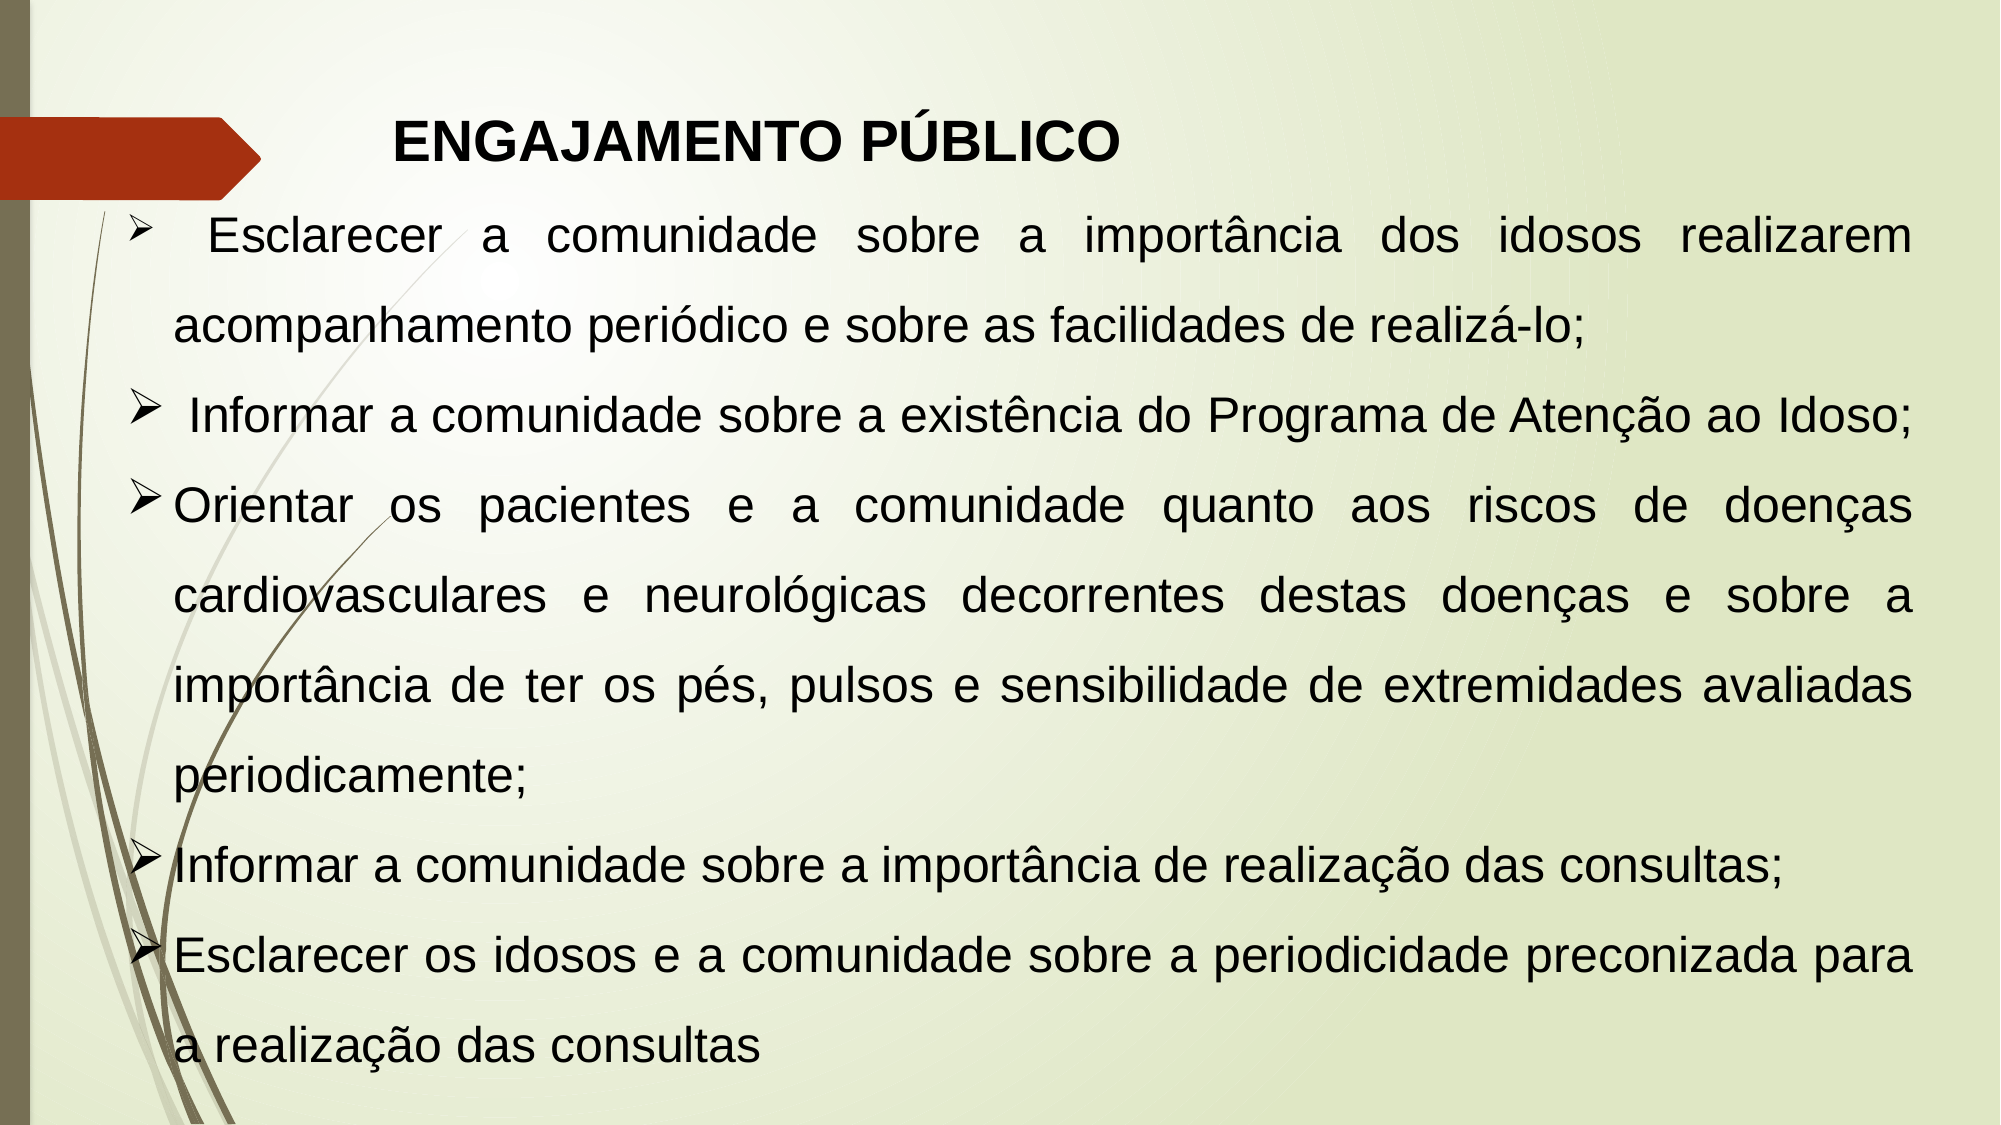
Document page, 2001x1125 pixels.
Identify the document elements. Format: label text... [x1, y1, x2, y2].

text_box ENGAJAMENTO PÚBLICO Esclarecer a comunidade sobre a importância dos idosos realizarem acompanhamento periódico e sobre as facilidades de realizá-lo; Informar a comunidade sobre a existência do Programa de Atenção ao Idoso; Orientar os pacientes e a comunidade quanto aos riscos de doenças cardiovasculares e neurológicas decorrentes destas doenças e sobre a importância de ter os pés, pulsos e sensibilidade de extremidades avaliadas periodicamente; Informar a comunidade sobre a importância de realização das consultas; Esclarecer os idosos e a comunidade sobre a periodicidade preconizada para a realização das consultas [111, 60, 1929, 1125]
